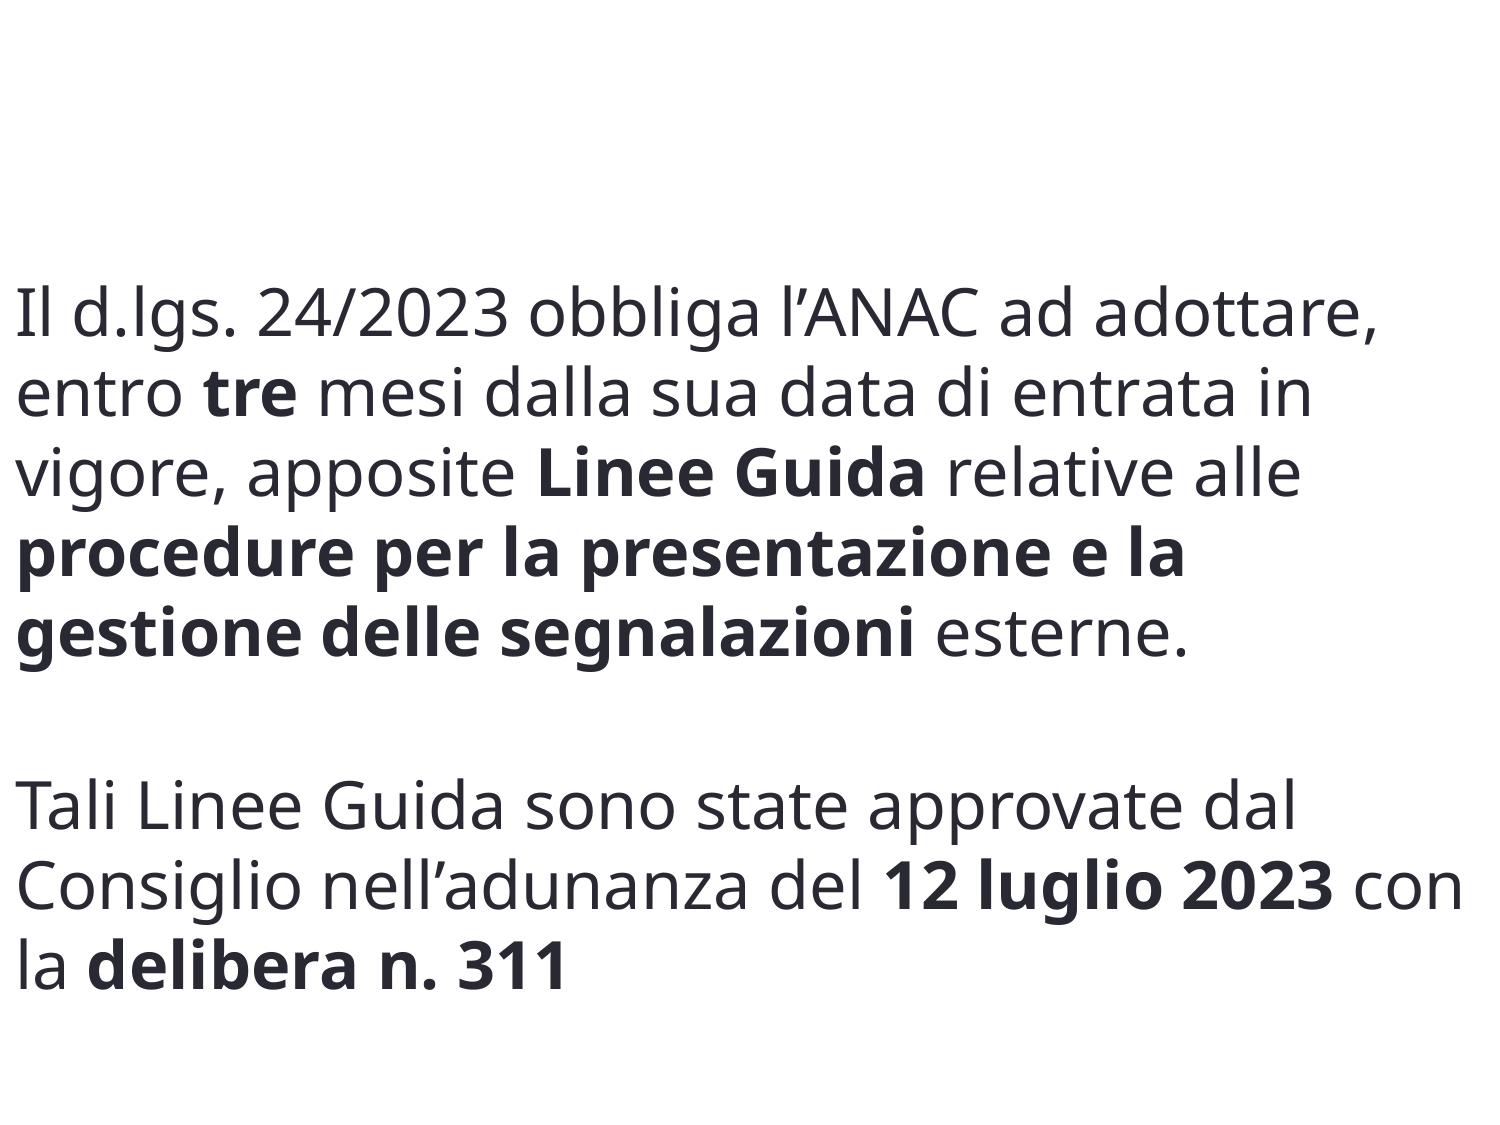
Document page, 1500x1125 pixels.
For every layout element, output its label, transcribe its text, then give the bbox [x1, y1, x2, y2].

list Il d.lgs. 24/2023 obbliga l’ANAC ad adottare, entro tre mesi dalla sua data di entrata in vigore, apposite Linee Guida relative alle procedure per la presentazione e la gestione delle segnalazioni esterne. Tali Linee Guida sono state approvate dal Consiglio nell’adunanza del 12 luglio 2023 con la delibera n. 311 [0, 262, 1500, 1125]
